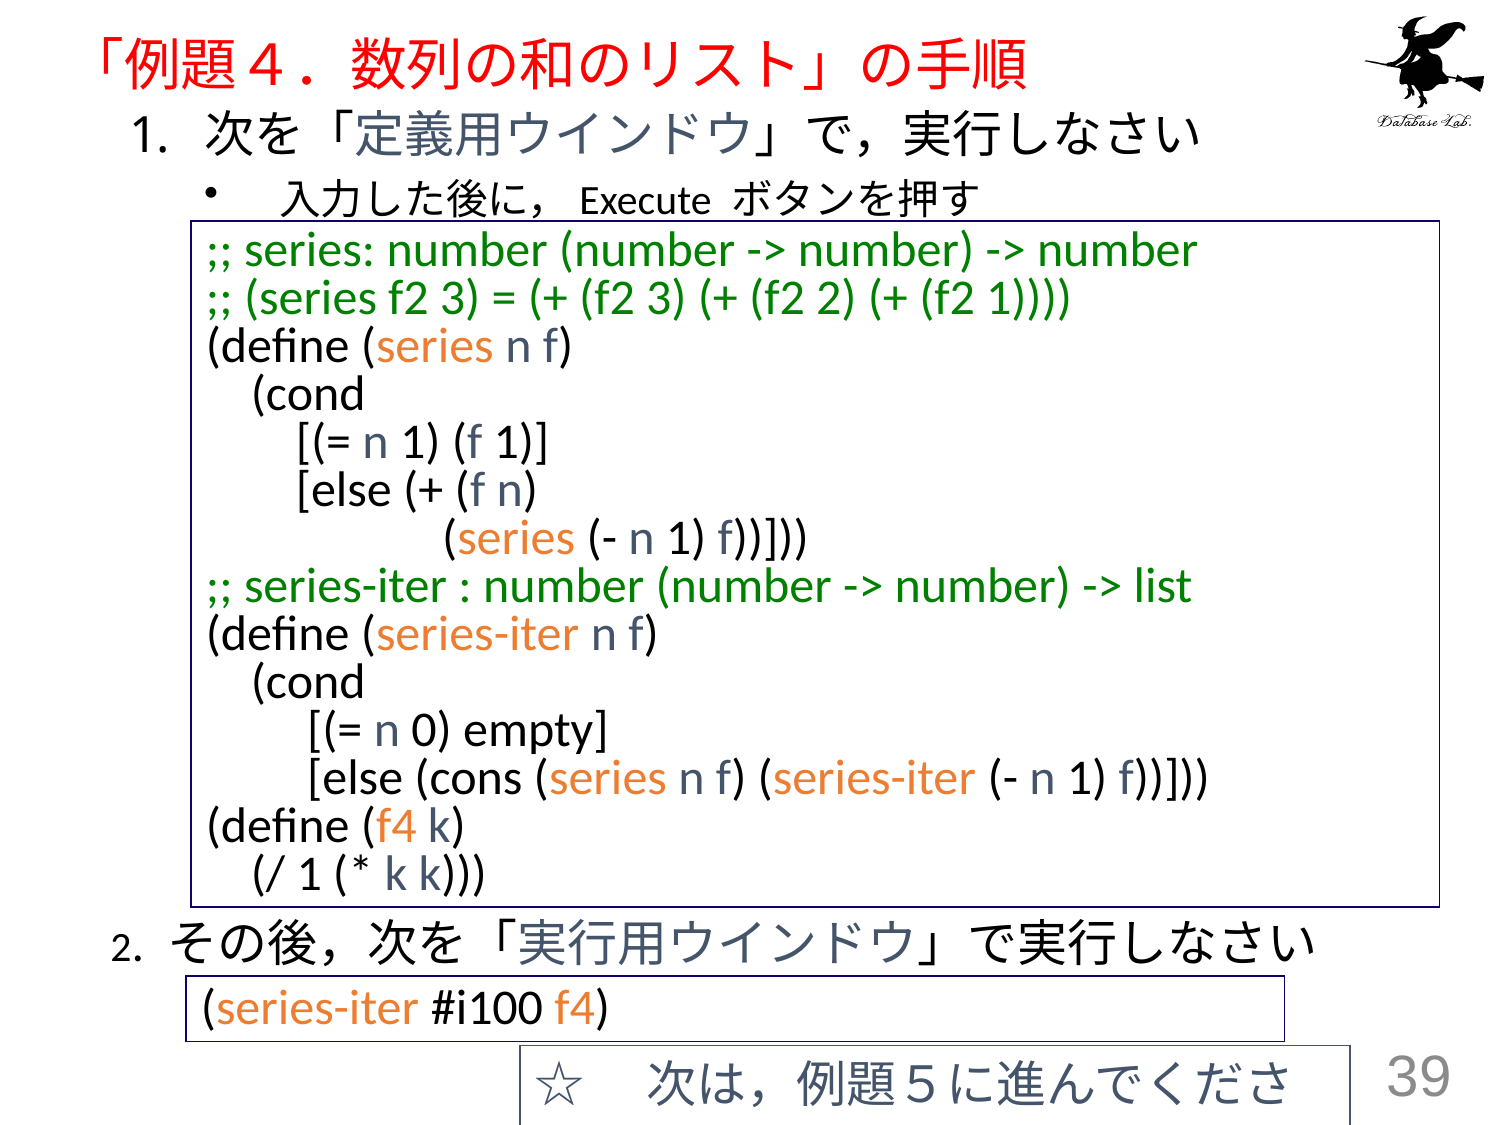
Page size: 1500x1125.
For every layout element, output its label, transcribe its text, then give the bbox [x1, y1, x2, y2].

picture [1362, 14, 1486, 130]
text_box (series-iter #i100 f4) [186, 976, 1285, 1042]
slide_number 39 [1129, 1042, 1467, 1103]
title 「例題４．数列の和のリスト」の手順 [52, 28, 1441, 106]
text_box ;; series: number (number -> number) -> number ;; (series f2 3) = (+ (f2 3) (+ (f2 2) (+ (f2 1)))) (define (series n f) (cond [(= n 1) (f 1)] [else (+ (f n) (series (- n 1) f))])) ;; series-iter : number (number -> number) -> list (define (series-iter n f) (cond [(= n 0) empty] [else (cons (series n f) (series-iter (- n 1) f))])) (define (f4 k) (/ 1 (* k k))) [191, 221, 1440, 908]
text_box 2. その後，次を「実行用ウインドウ」で実行しなさい [95, 892, 1333, 980]
text_box 次を「定義用ウインドウ」で，実行しなさい 入力した後に，Execute ボタンを押す [114, 106, 1218, 231]
text_box ☆ 次は，例題５に進んでください [519, 1045, 1350, 1125]
